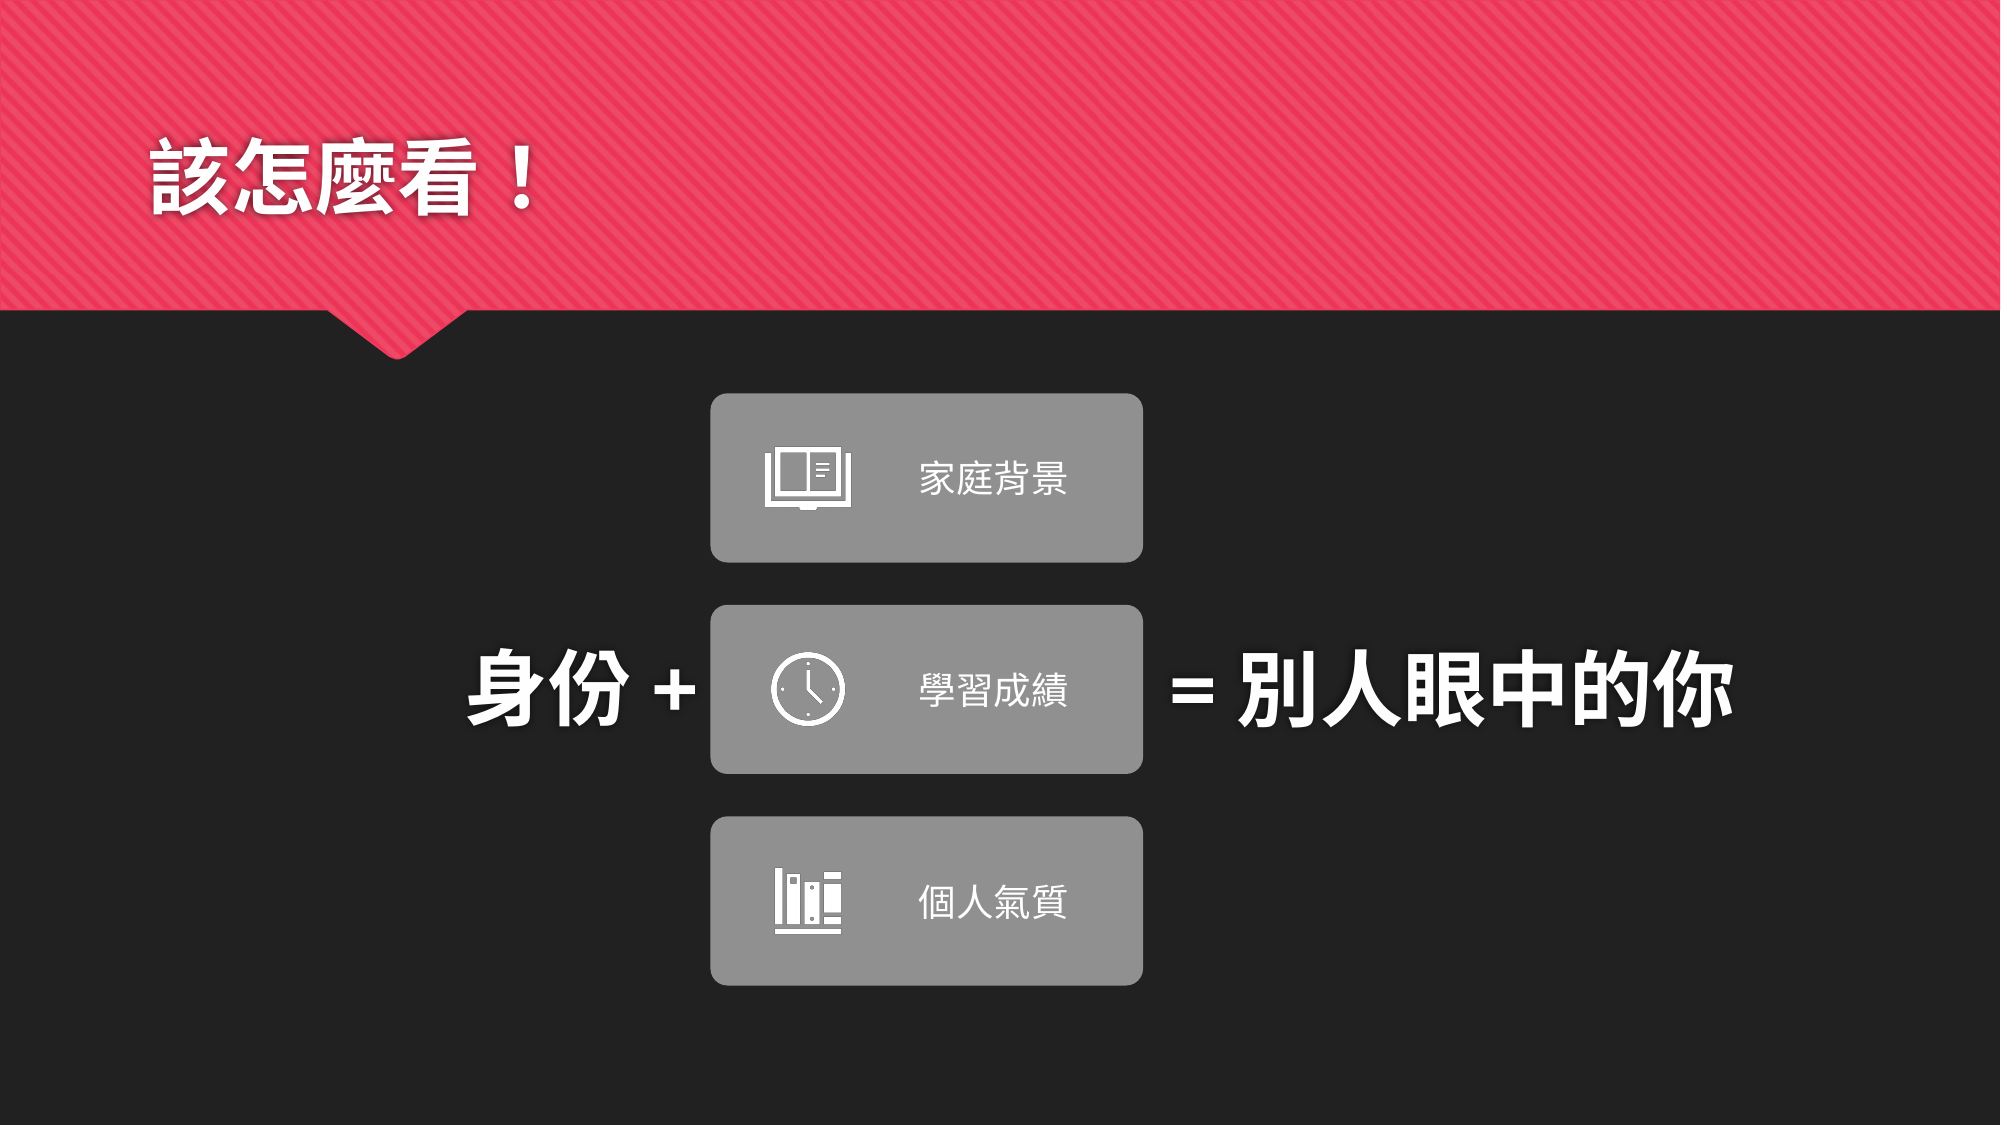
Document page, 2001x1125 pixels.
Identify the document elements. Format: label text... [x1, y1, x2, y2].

title 該怎麼看！ [132, 73, 1868, 233]
text_box [710, 393, 900, 563]
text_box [900, 604, 1139, 775]
text_box [1139, 399, 1144, 557]
text_box [791, 642, 856, 737]
text_box [791, 604, 900, 774]
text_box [900, 816, 1139, 986]
text_box [791, 853, 856, 949]
text_box [760, 430, 856, 526]
text_box 身份+ [449, 479, 787, 993]
text_box [1139, 822, 1144, 980]
text_box =別人眼中的你 [1154, 480, 1758, 994]
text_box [900, 393, 1139, 563]
text_box [1139, 610, 1144, 768]
text_box [791, 816, 900, 986]
